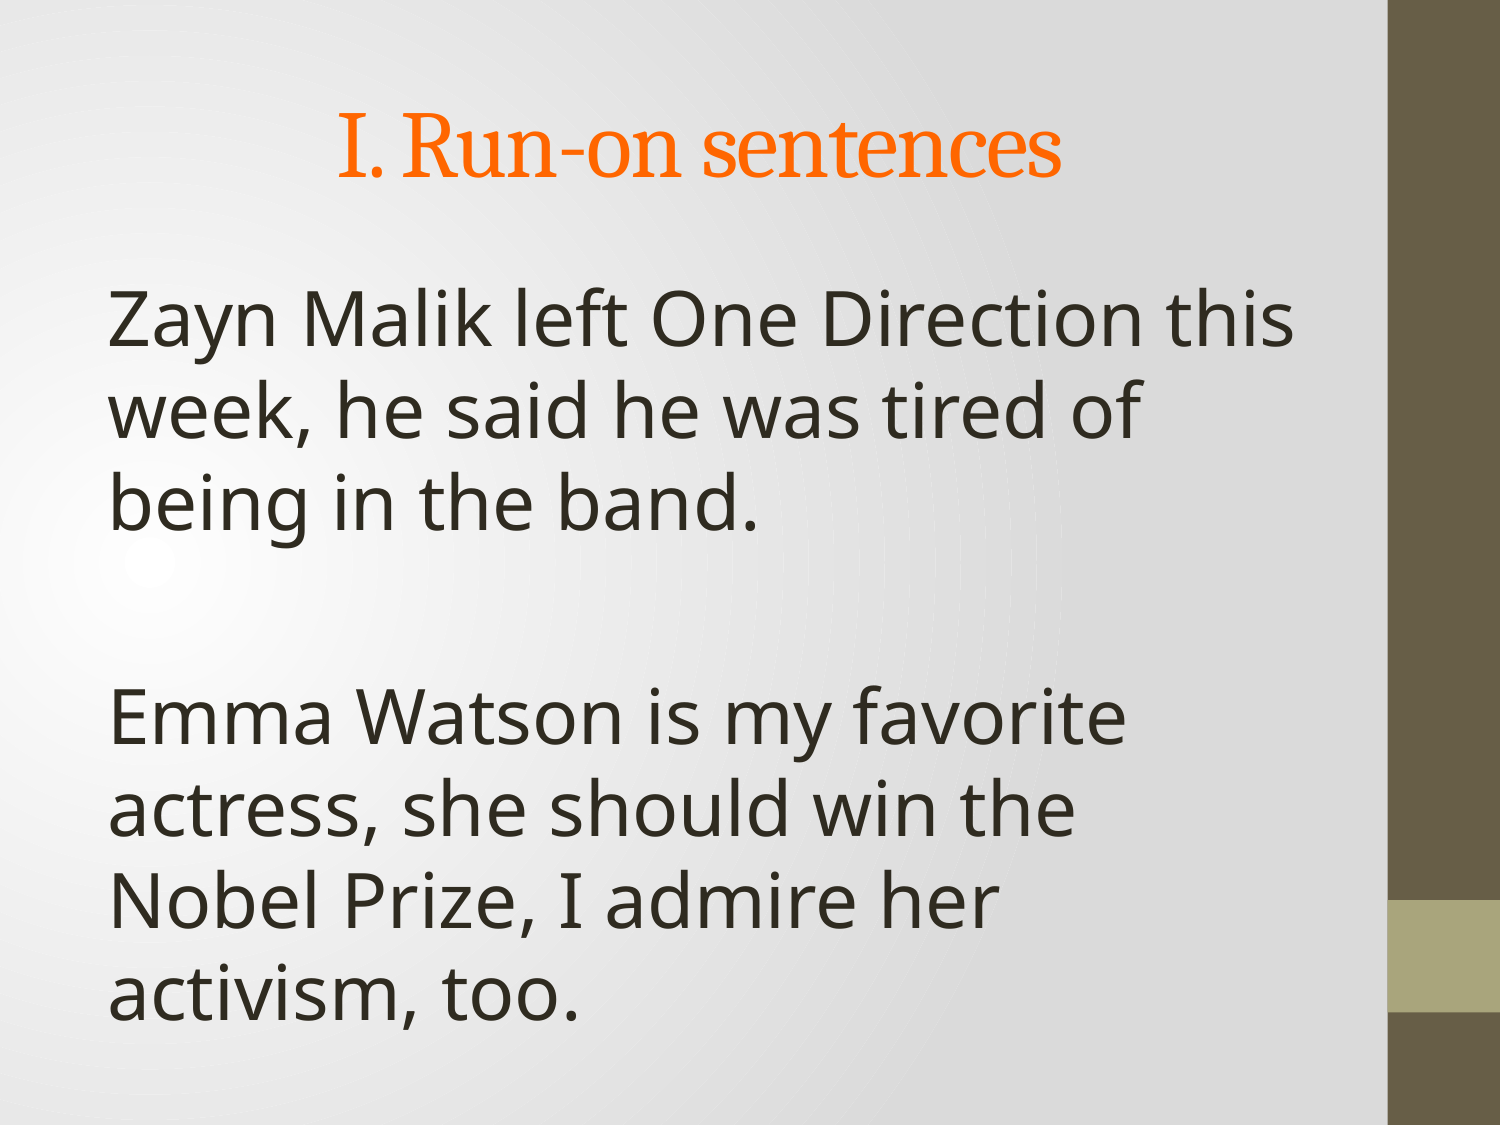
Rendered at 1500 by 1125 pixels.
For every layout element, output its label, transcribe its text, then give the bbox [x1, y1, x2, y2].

title I. Run-on sentences [75, 45, 1325, 233]
list Zayn Malik left One Direction this week, he said he was tired of being in the band. Emma Watson is my favorite actress, she should win the Nobel Prize, I admire her activism, too. [75, 262, 1325, 1050]
